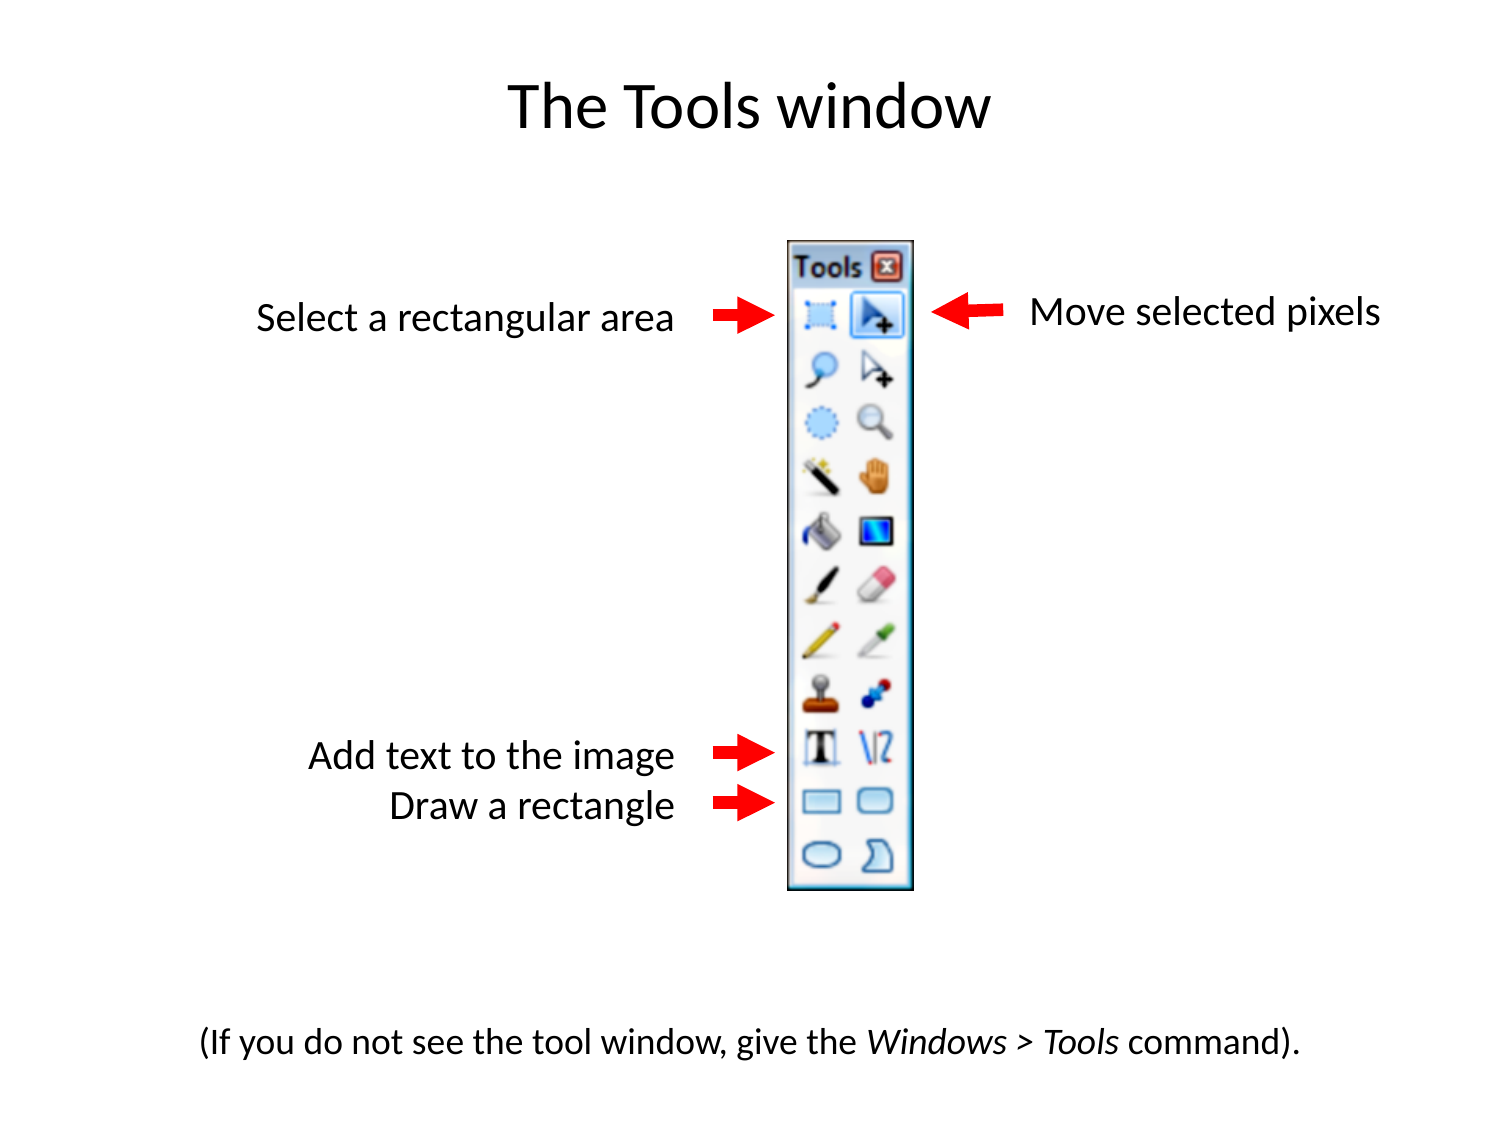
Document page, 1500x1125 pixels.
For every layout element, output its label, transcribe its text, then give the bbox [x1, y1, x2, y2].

text_box [712, 796, 775, 809]
text_box Select a rectangular area [190, 282, 691, 348]
title The Tools window [75, 43, 1425, 161]
text_box Draw a rectangle [240, 770, 691, 835]
text_box Add text to the image [215, 720, 691, 785]
picture [787, 239, 915, 891]
text_box [712, 746, 775, 759]
text_box Move selected pixels [1014, 276, 1448, 341]
text_box [930, 305, 1004, 318]
text_box [712, 308, 775, 322]
text_box (If you do not see the tool window, give the Windows > Tools command). [153, 1009, 1347, 1070]
